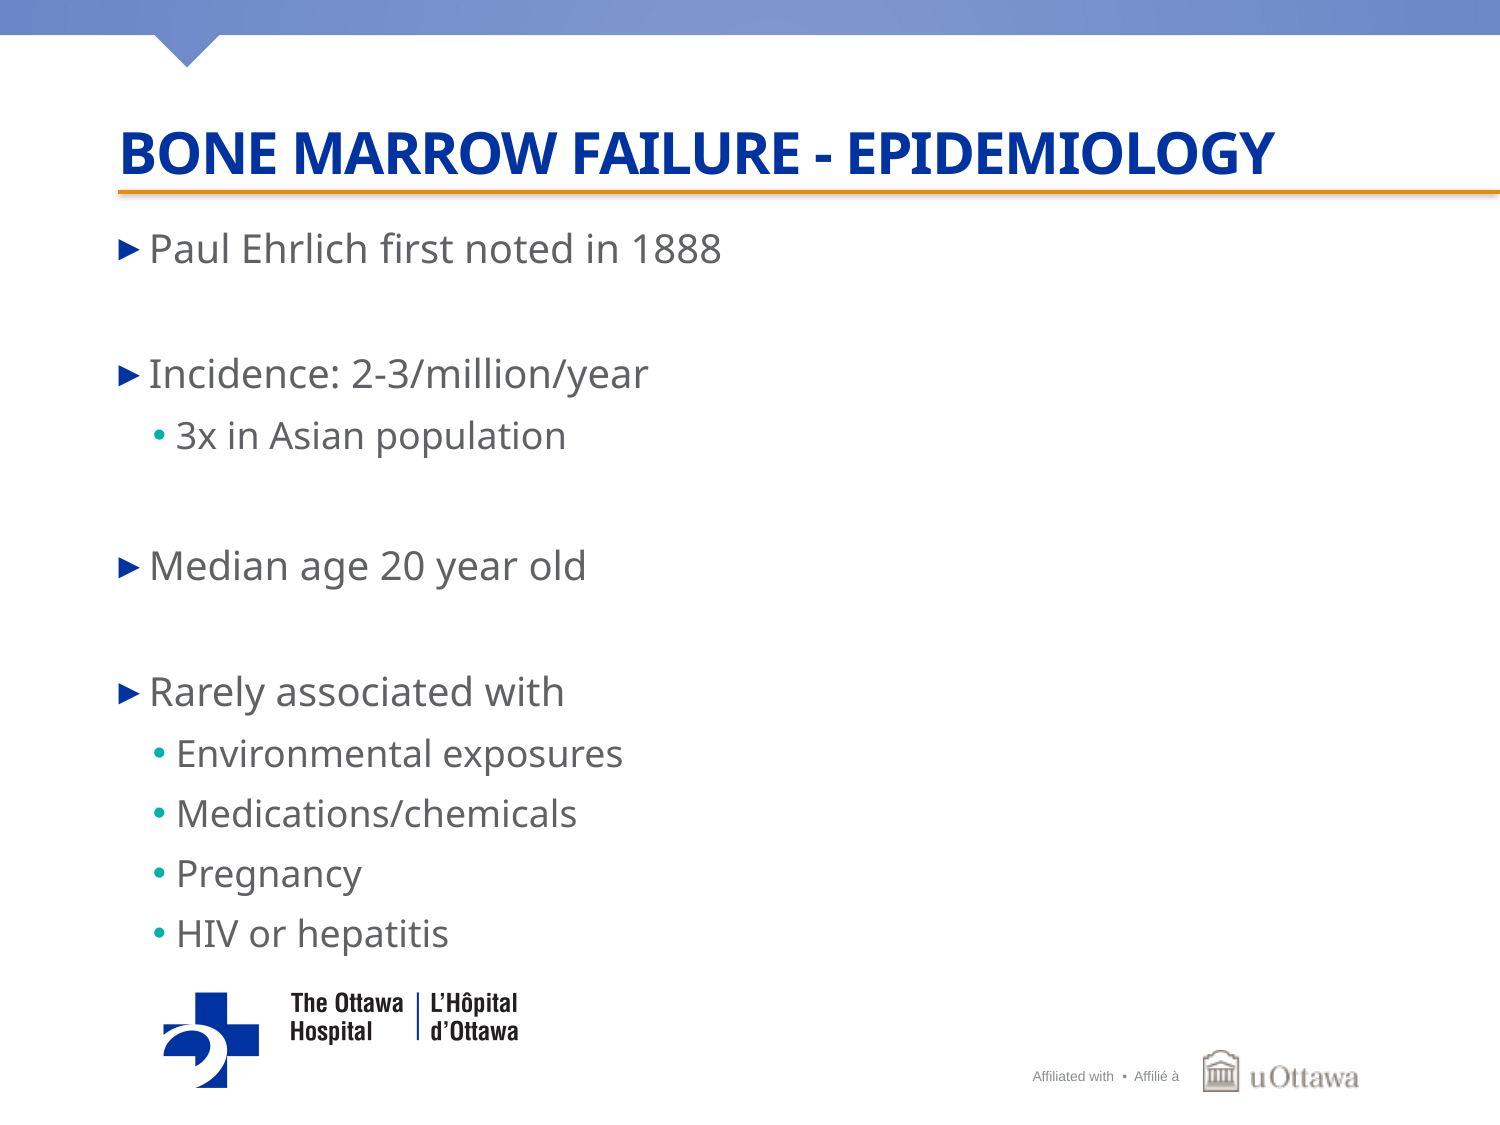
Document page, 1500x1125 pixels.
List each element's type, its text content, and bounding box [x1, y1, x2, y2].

picture [0, 0, 1500, 1125]
list Paul Ehrlich first noted in 1888 Incidence: 2-3/million/year 3x in Asian population Median age 20 year old Rarely associated with Environmental exposures Medications/chemicals Pregnancy HIV or hepatitis [118, 215, 1394, 962]
title Bone marrow failure - epidemiology [118, 73, 1394, 192]
